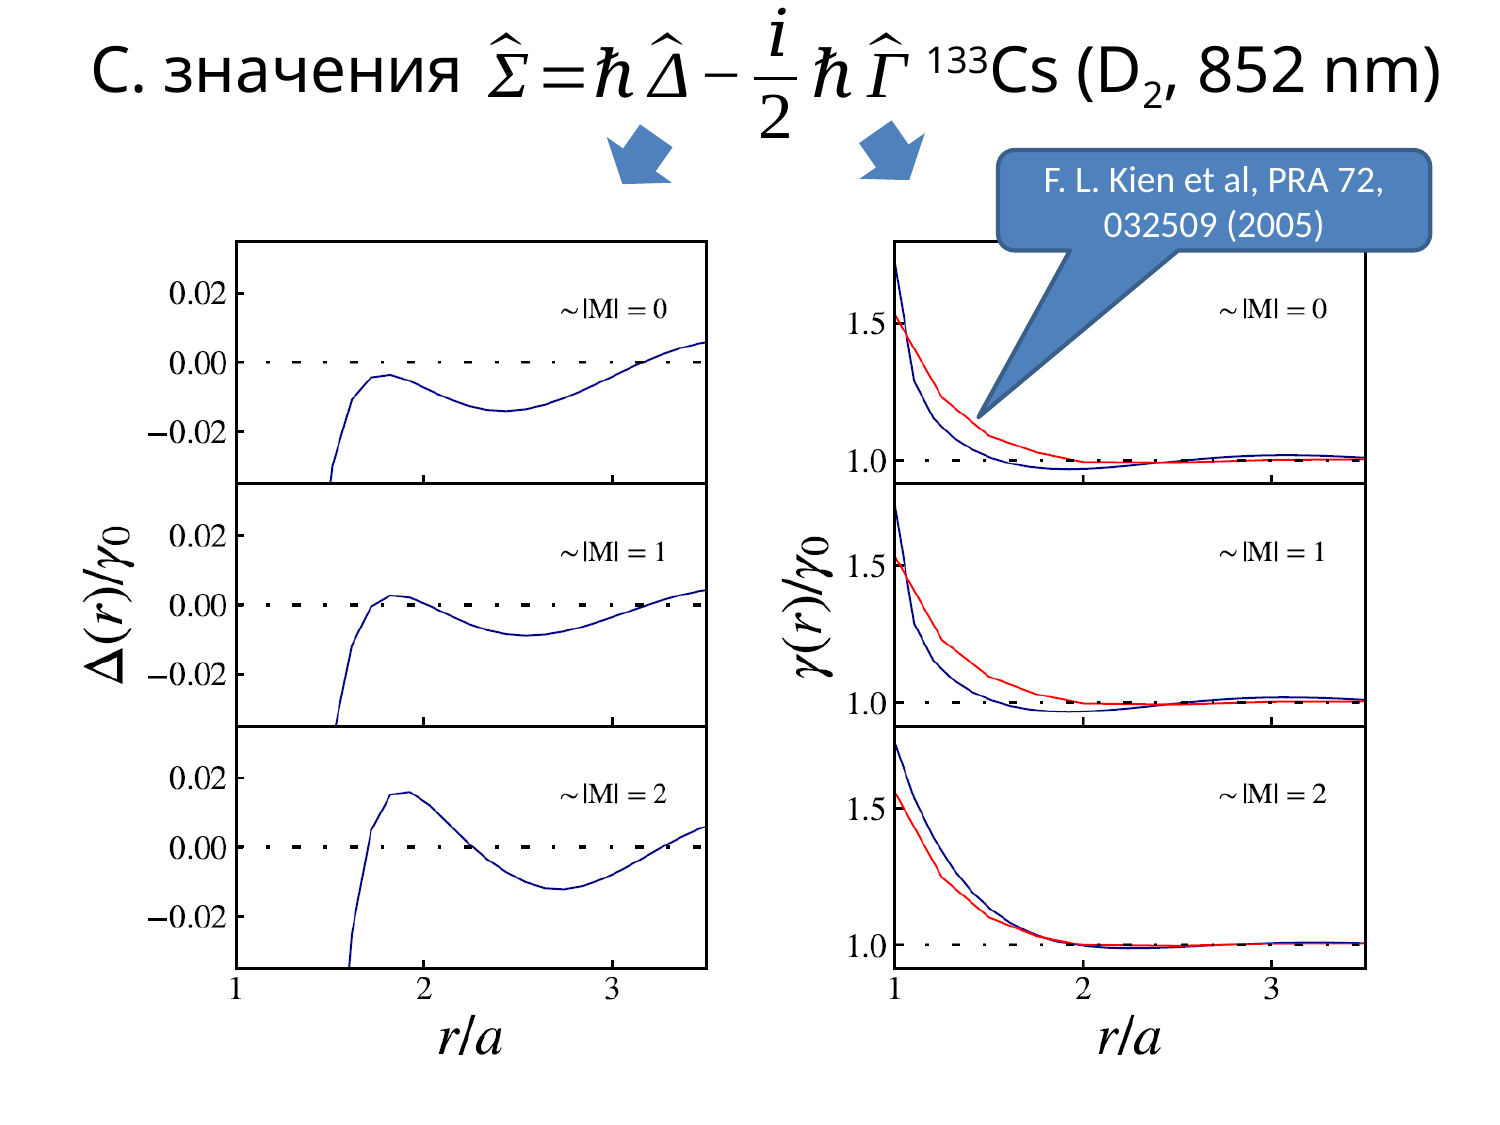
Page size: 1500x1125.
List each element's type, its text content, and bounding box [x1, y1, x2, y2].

title С. значения 133Cs (D2, 852 nm) [75, 19, 1483, 126]
picture [79, 231, 1377, 1060]
text_box F. L. Kien et al, PRA 72, 032509 (2005) [995, 147, 1433, 253]
text_box [604, 122, 675, 187]
text_box [857, 118, 927, 183]
